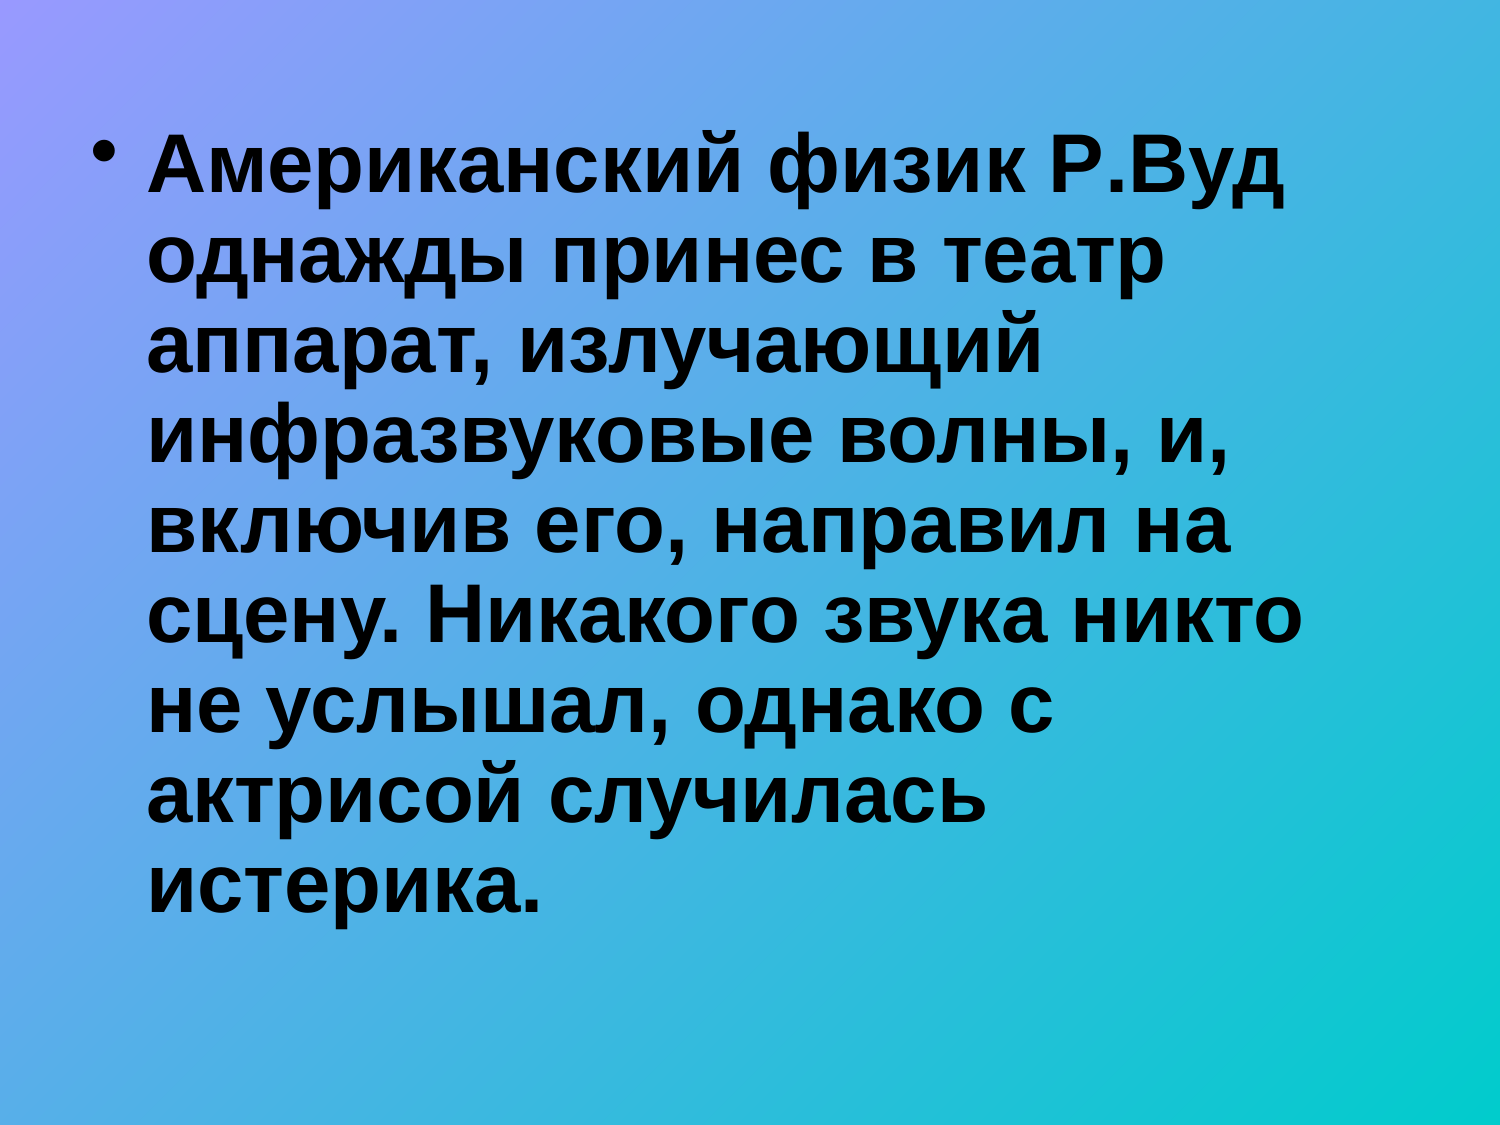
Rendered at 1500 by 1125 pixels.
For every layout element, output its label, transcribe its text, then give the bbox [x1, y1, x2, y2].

list Американский физик Р.Вуд однажды принес в театр аппарат, излучающий инфразвуковые волны, и, включив его, направил на сцену. Никакого звука никто не услышал, однако с актрисой случилась истерика. [74, 113, 1426, 1006]
